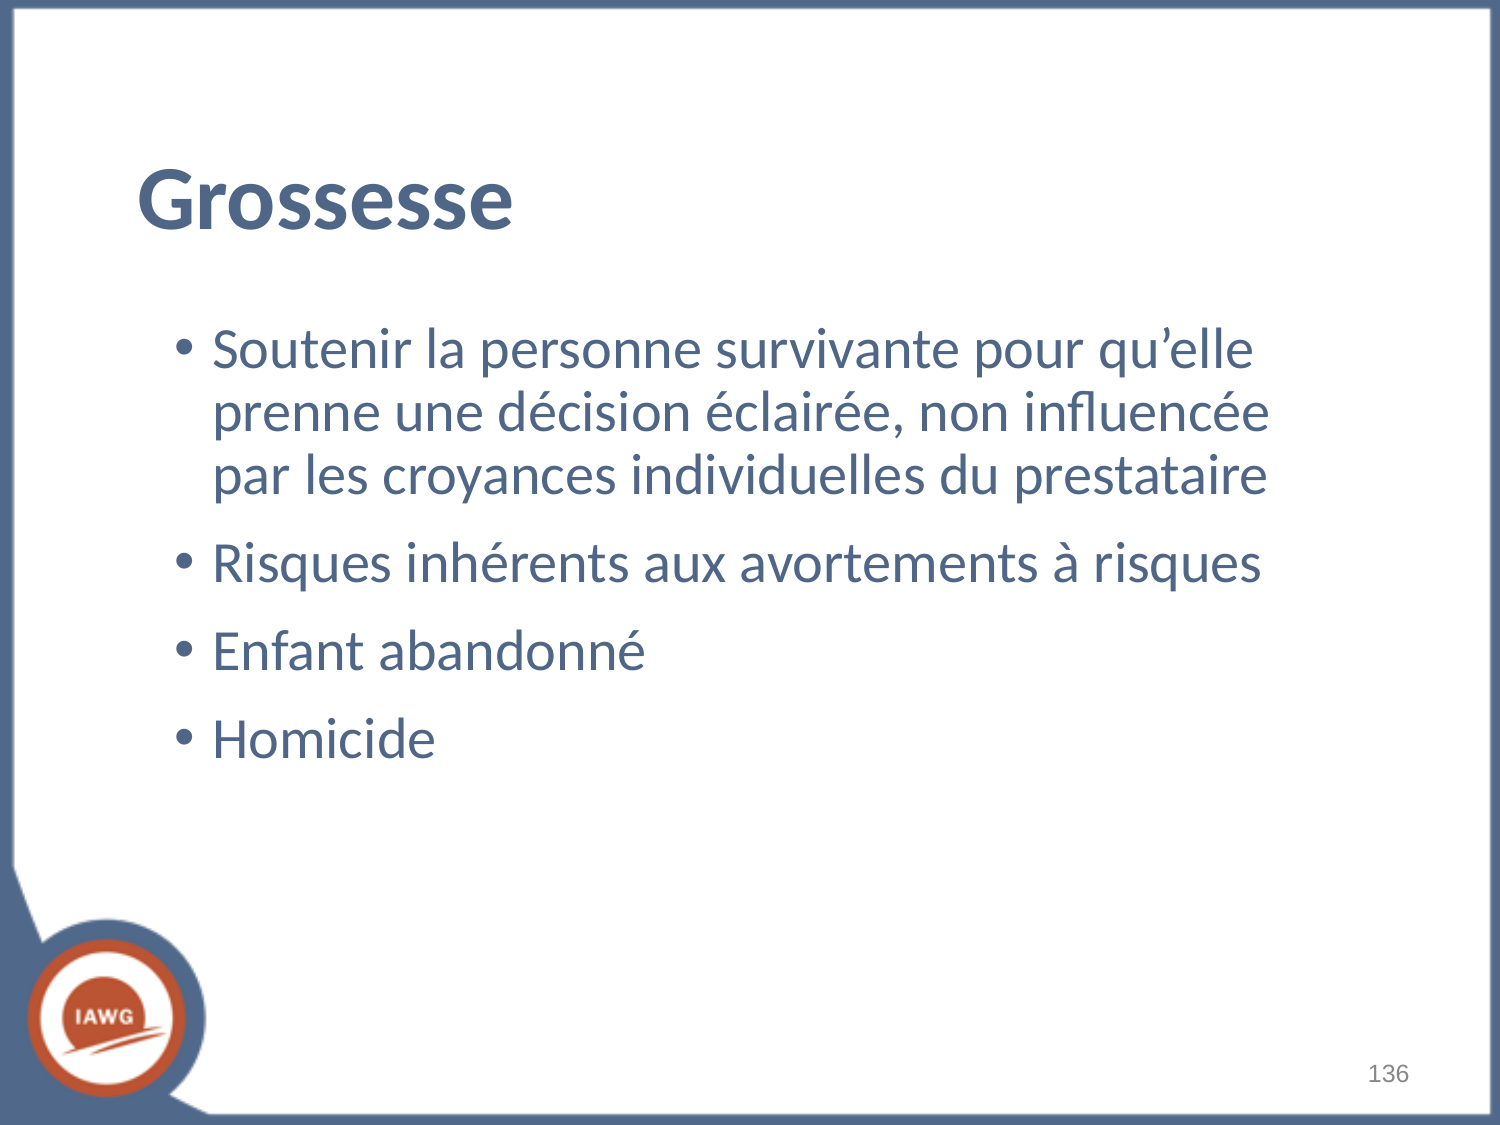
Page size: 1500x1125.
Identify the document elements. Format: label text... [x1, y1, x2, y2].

title Grossesse [122, 105, 1473, 294]
list Soutenir la personne survivante pour qu’elle prenne une décision éclairée, non influencée par les croyances individuelles du prestataire Risques inhérents aux avortements à risques Enfant abandonné Homicide [84, 311, 1348, 887]
picture [0, 0, 1500, 1125]
slide_number ‹#› [1074, 1042, 1425, 1103]
